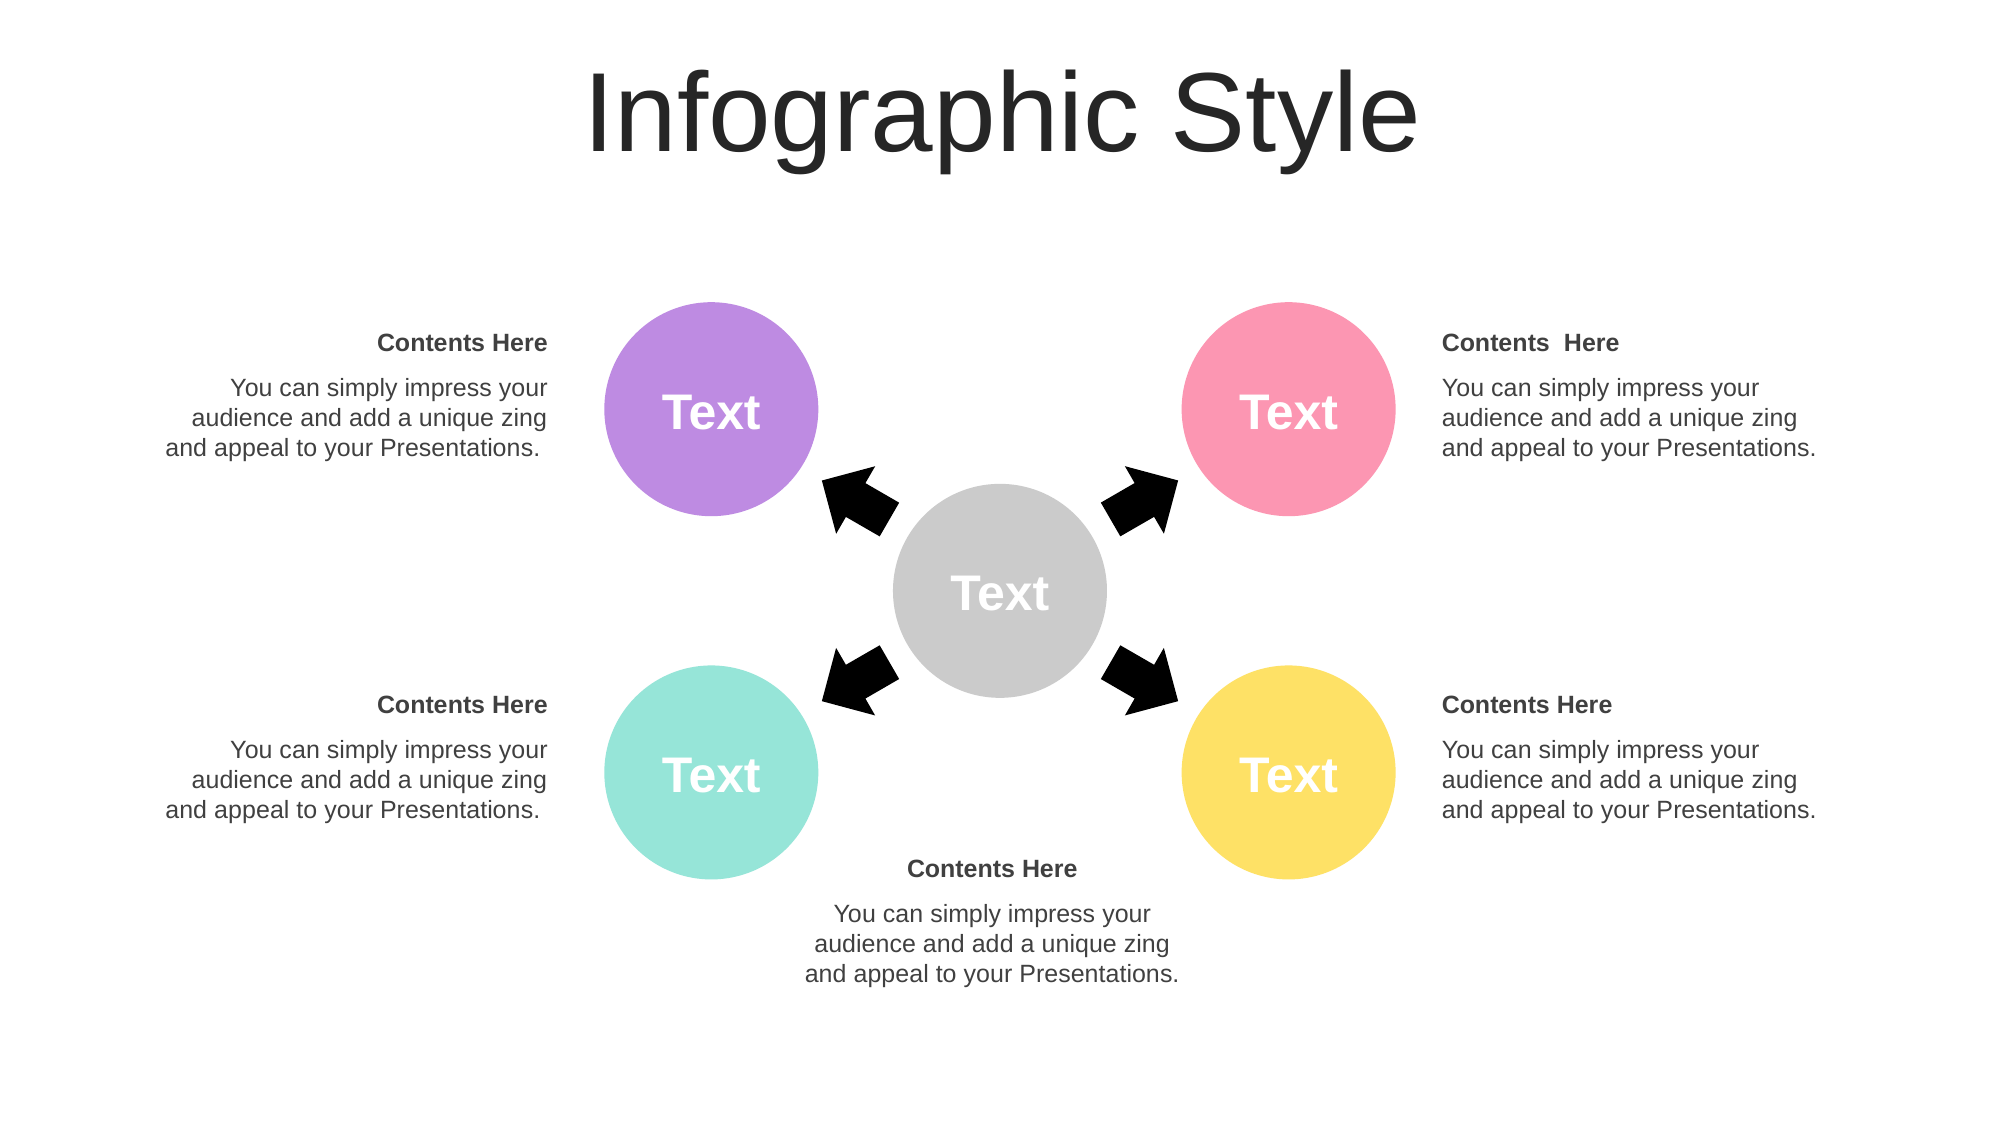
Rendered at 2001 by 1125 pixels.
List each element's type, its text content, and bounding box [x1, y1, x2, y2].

list Infographic Style [53, 55, 1952, 175]
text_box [604, 302, 1396, 880]
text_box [145, 681, 563, 833]
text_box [145, 319, 563, 471]
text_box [802, 845, 1198, 996]
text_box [1441, 319, 1859, 471]
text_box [1441, 681, 1859, 833]
